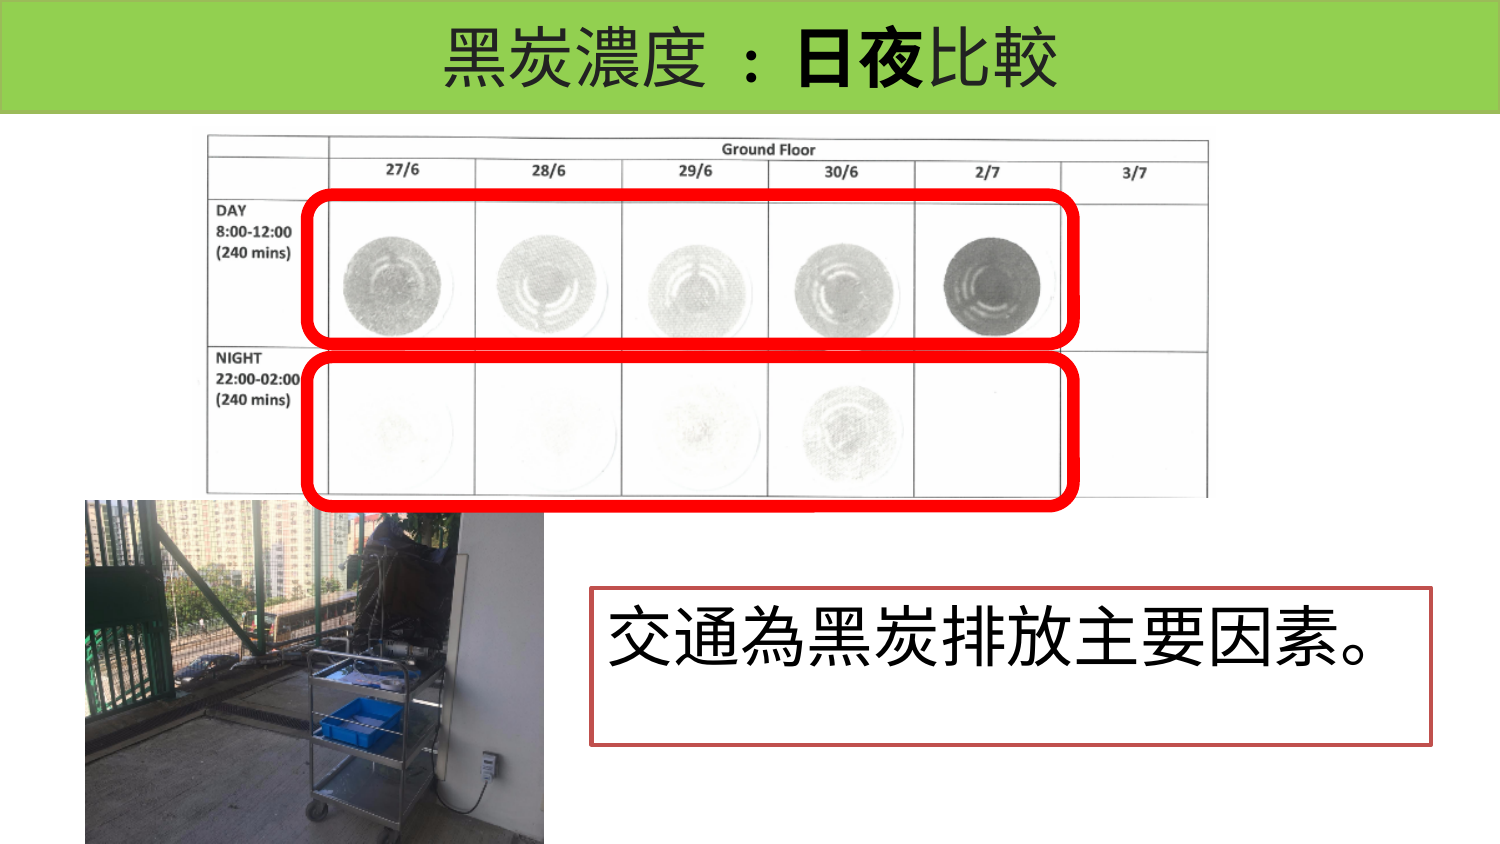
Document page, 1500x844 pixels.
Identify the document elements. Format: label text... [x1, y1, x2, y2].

text_box 交通為黑炭排放主要因素。 [591, 587, 1431, 745]
title 黑炭濃度 : 日夜比較 [0, 0, 1500, 112]
picture [85, 125, 1217, 844]
